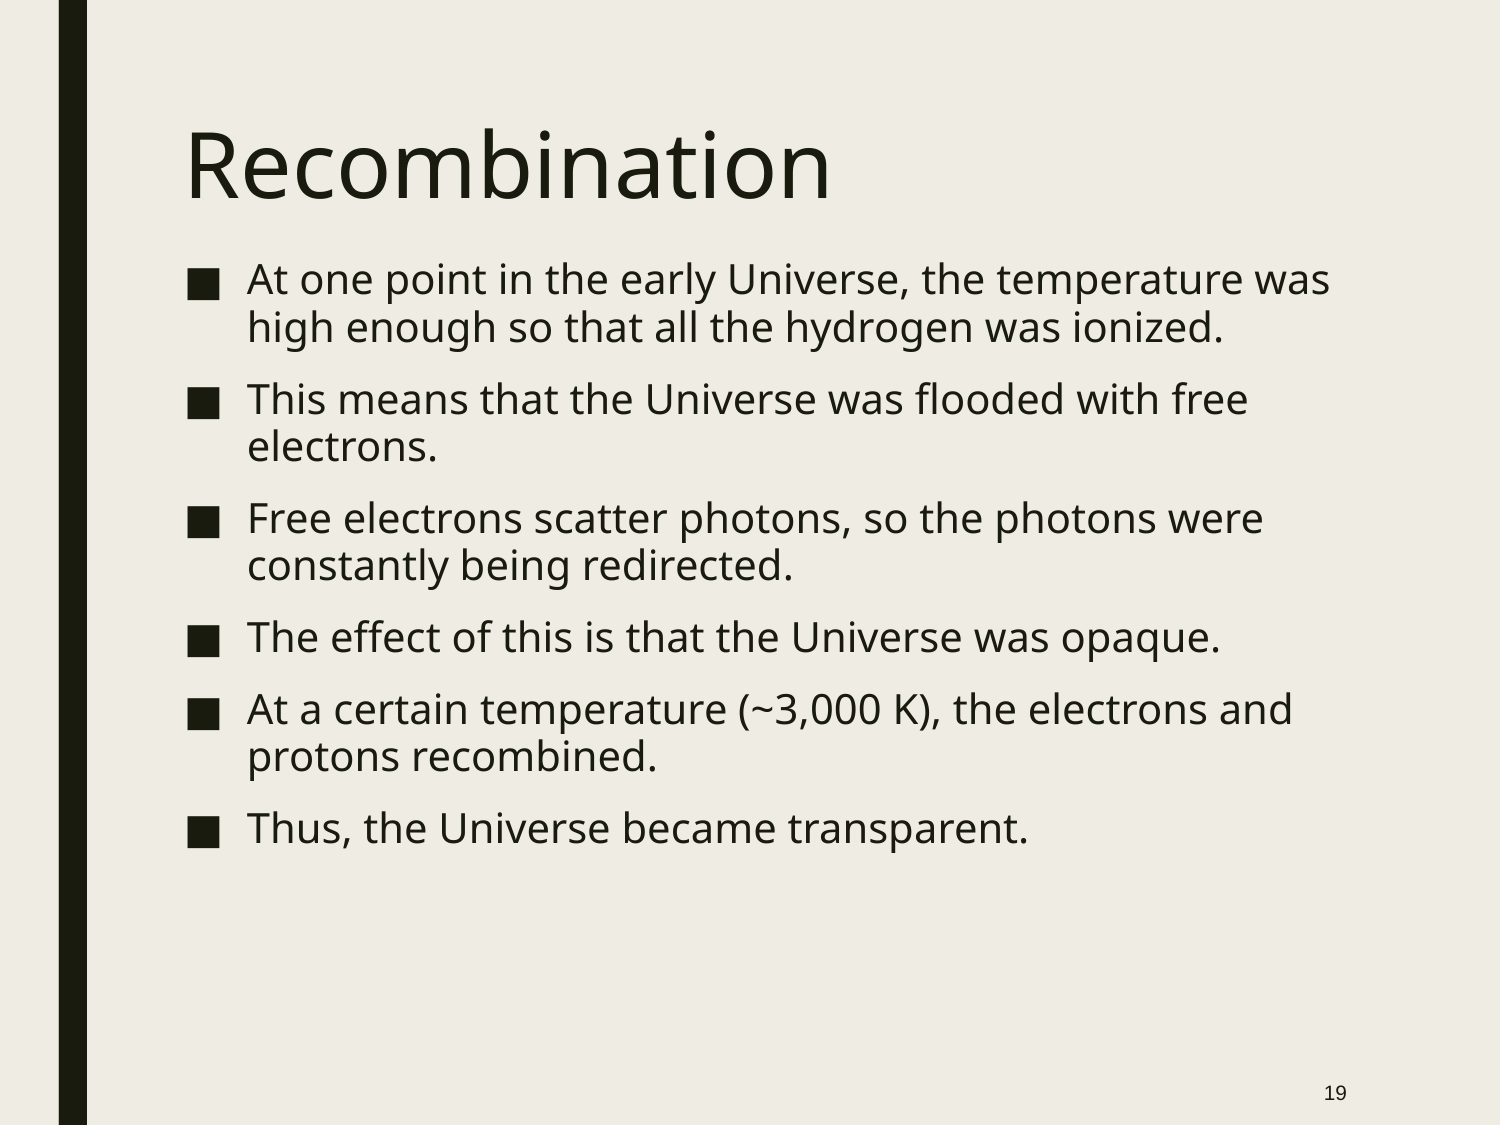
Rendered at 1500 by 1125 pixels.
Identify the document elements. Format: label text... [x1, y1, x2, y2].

slide_number 19 [1165, 1058, 1362, 1125]
list At one point in the early Universe, the temperature was high enough so that all the hydrogen was ionized. This means that the Universe was flooded with free electrons. Free electrons scatter photons, so the photons were constantly being redirected. The effect of this is that the Universe was opaque. At a certain temperature (~3,000 K), the electrons and protons recombined. Thus, the Universe became transparent. [168, 249, 1351, 1050]
title Recombination [168, 112, 1351, 233]
